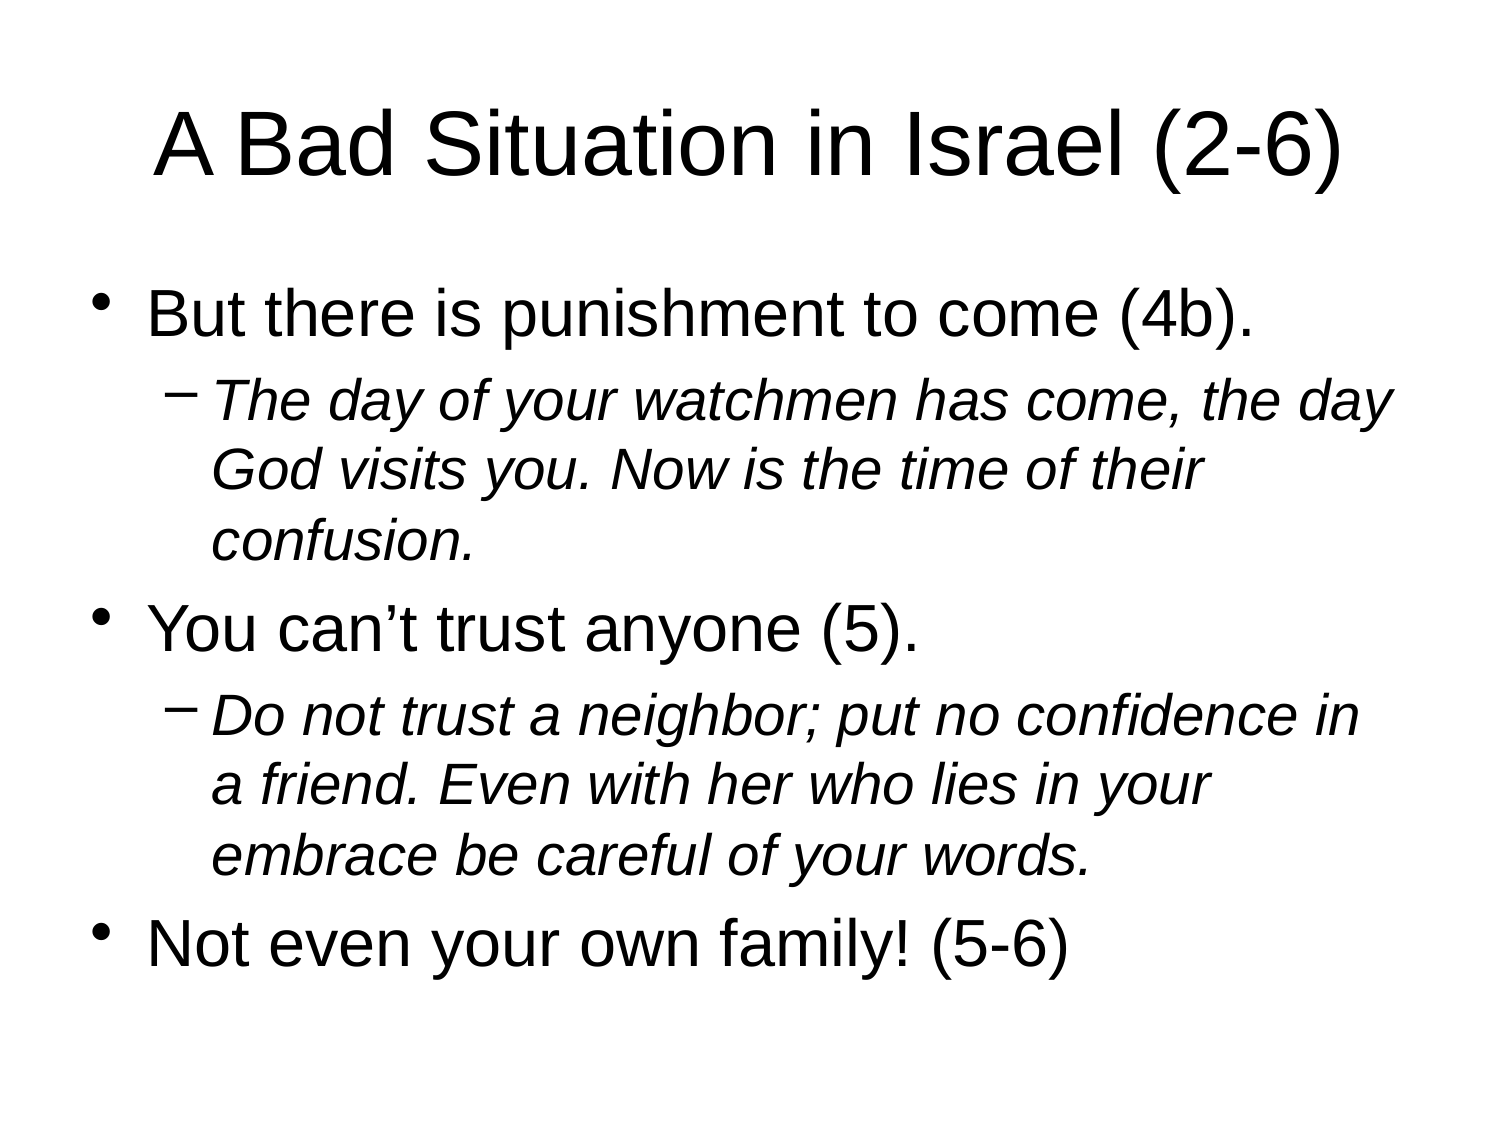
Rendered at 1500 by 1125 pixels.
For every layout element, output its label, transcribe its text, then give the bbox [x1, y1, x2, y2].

list But there is punishment to come (4b). The day of your watchmen has come, the day God visits you. Now is the time of their confusion. You can’t trust anyone (5). Do not trust a neighbor; put no confidence in a friend. Even with her who lies in your embrace be careful of your words. Not even your own family! (5-6) [75, 262, 1425, 1005]
title A Bad Situation in Israel (2-6) [75, 45, 1425, 233]
